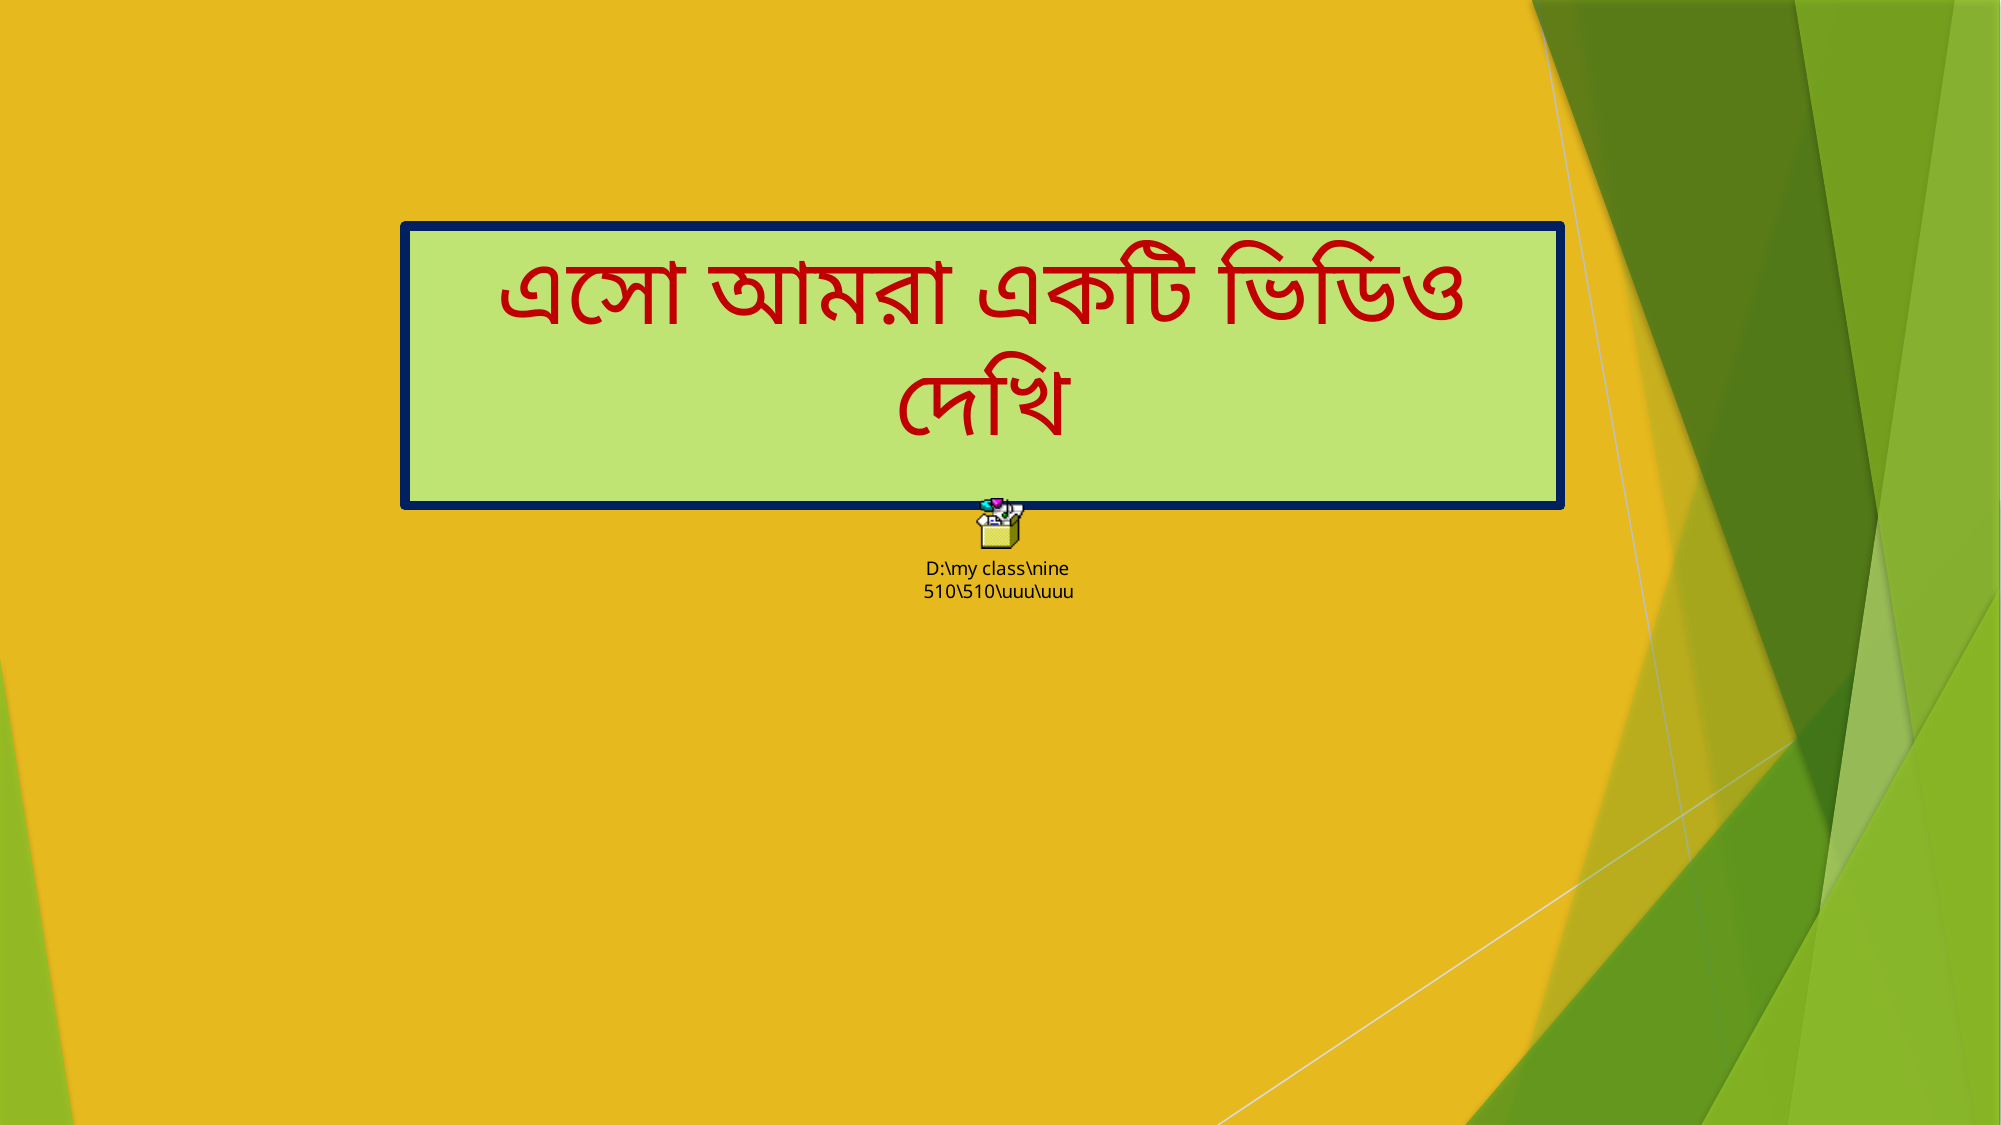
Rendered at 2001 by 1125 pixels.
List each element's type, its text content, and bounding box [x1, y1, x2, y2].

text_box এসো আমরা একটি ভিডিও দেখি [405, 226, 1561, 506]
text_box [924, 498, 1076, 626]
